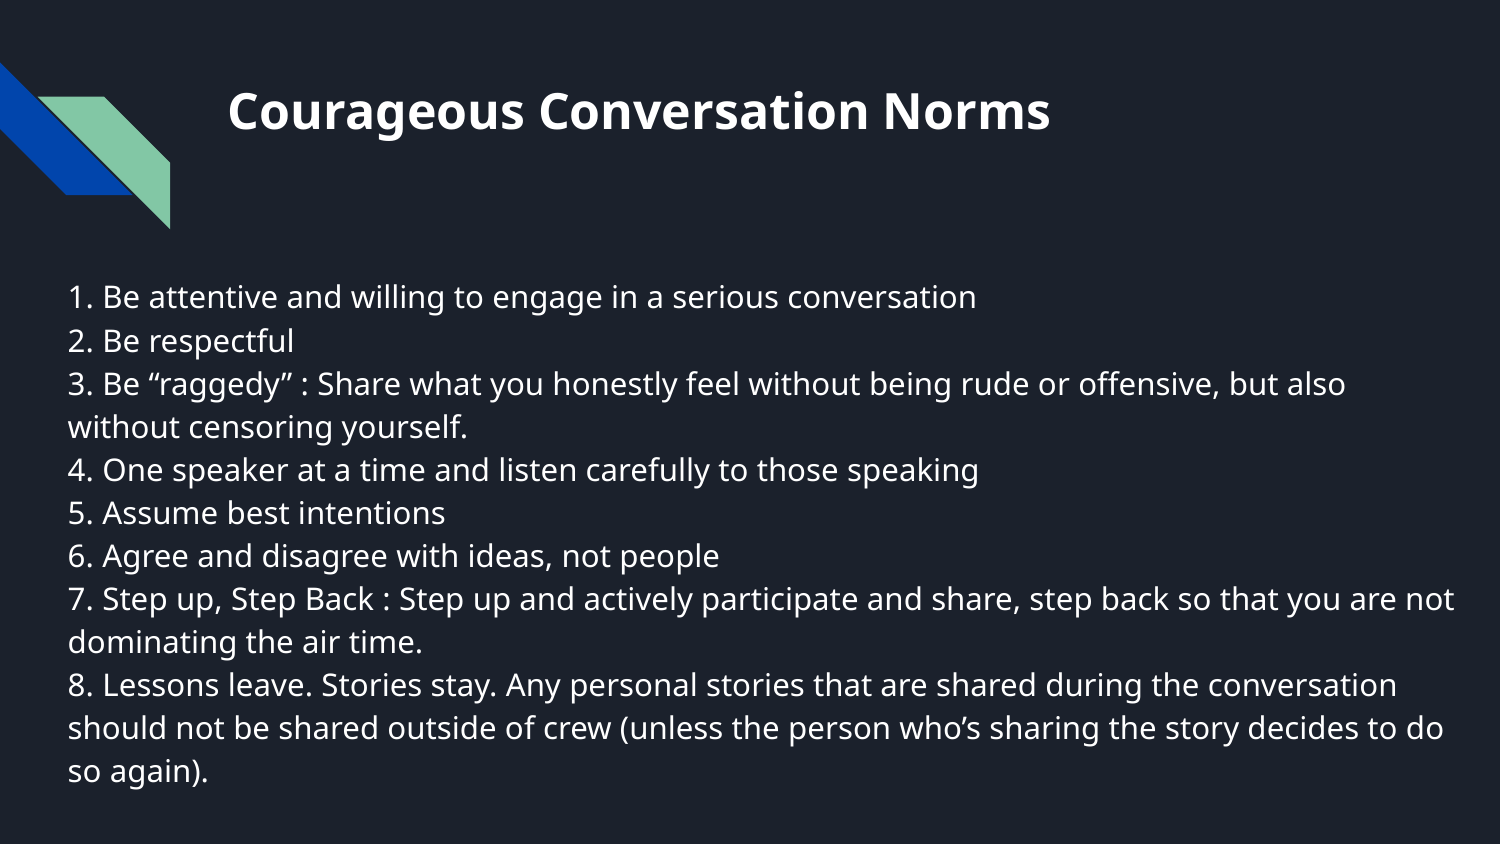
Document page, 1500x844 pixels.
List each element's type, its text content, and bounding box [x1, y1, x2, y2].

list 1. Be attentive and willing to engage in a serious conversation 2. Be respectful 3. Be “raggedy” : Share what you honestly feel without being rude or offensive, but also without censoring yourself. 4. One speaker at a time and listen carefully to those speaking 5. Assume best intentions 6. Agree and disagree with ideas, not people 7. Step up, Step Back : Step up and actively participate and share, step back so that you are not dominating the air time. 8. Lessons leave. Stories stay. Any personal stories that are shared during the conversation should not be shared outside of crew (unless the person who’s sharing the story decides to do so again). [52, 257, 1479, 735]
title Courageous Conversation Norms [212, 64, 1368, 215]
